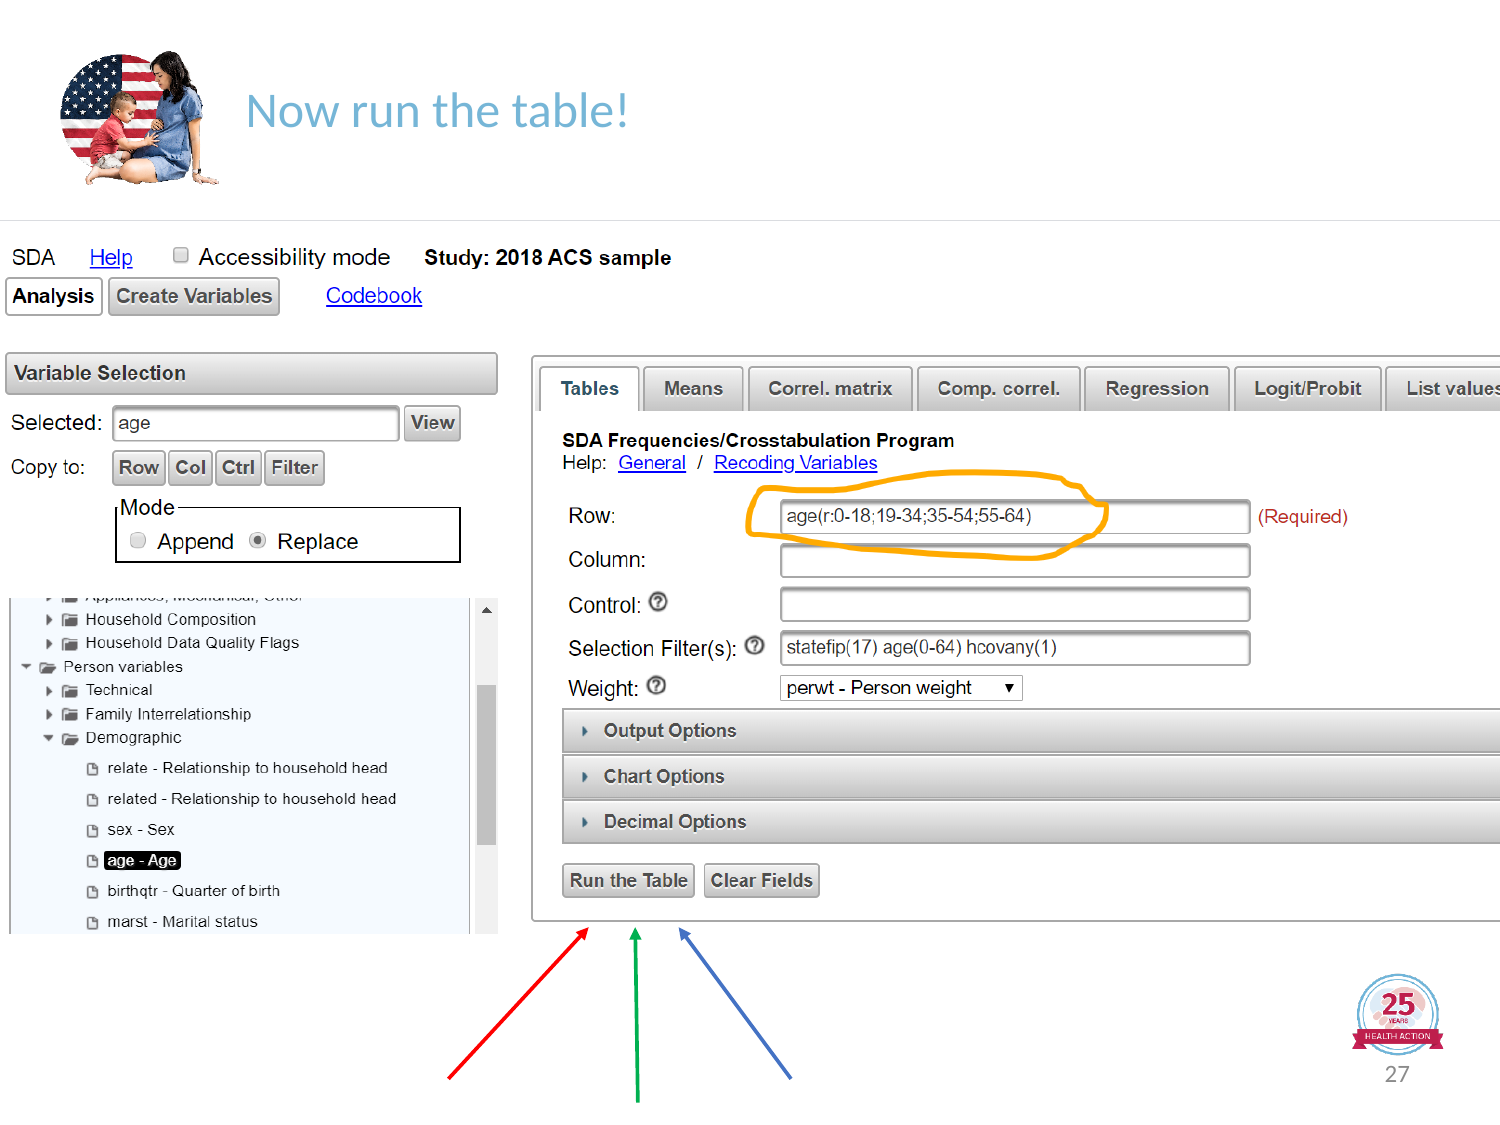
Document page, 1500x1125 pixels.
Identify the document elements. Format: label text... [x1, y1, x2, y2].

picture [1341, 969, 1454, 1060]
picture [0, 216, 1500, 934]
slide_number 27 [1354, 1042, 1440, 1103]
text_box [678, 927, 791, 1079]
picture [23, 22, 219, 200]
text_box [448, 927, 589, 1079]
title Now run the table! [230, 39, 1423, 184]
